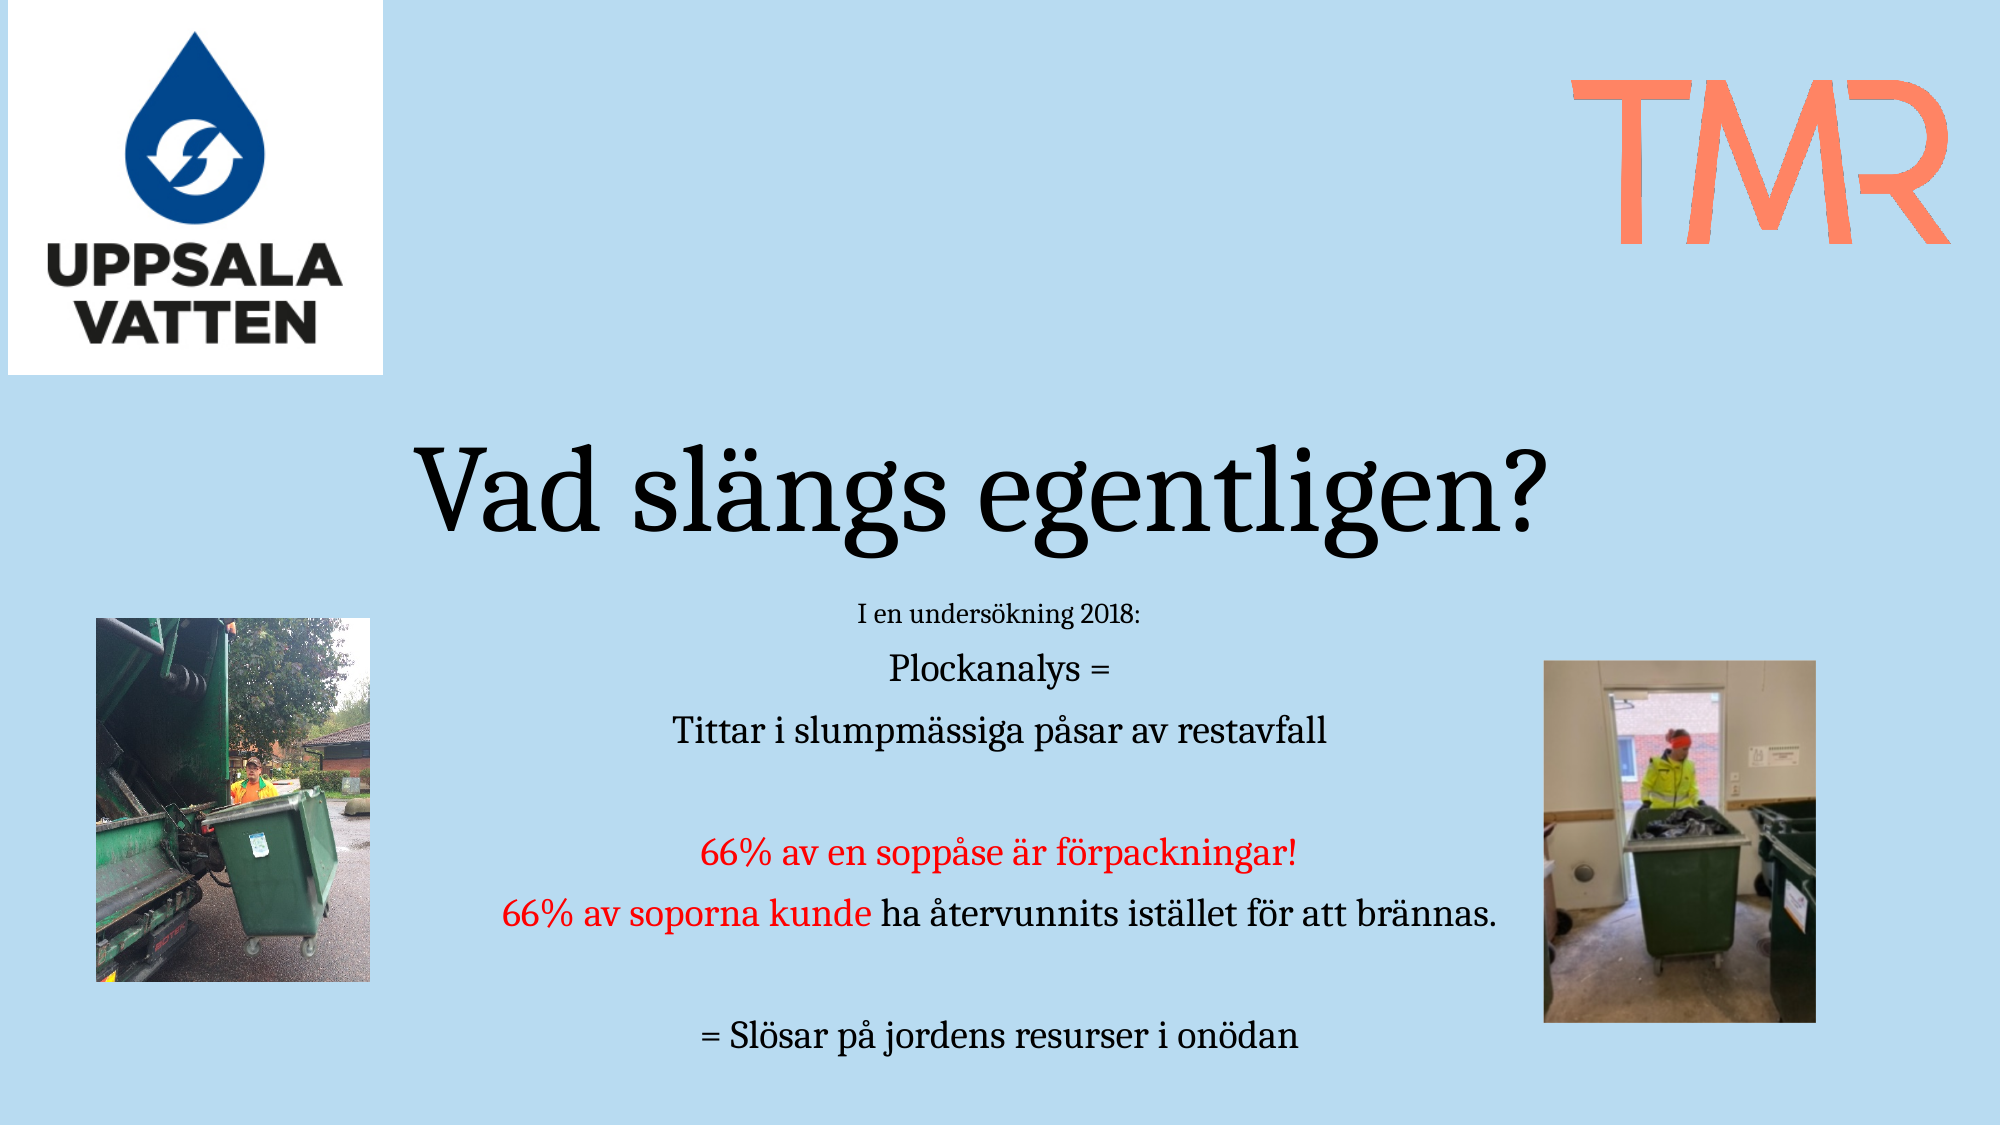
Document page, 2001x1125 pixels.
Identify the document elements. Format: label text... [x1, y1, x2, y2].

picture [1570, 80, 1951, 244]
title Vad slängs egentligen? [128, 174, 1843, 567]
subtitle I en undersökning 2018: Plockanalys = Tittar i slumpmässiga påsar av restavfall 66% av en soppåse är förpackningar! 66% av soporna kunde ha återvunnits istället för att brännas. = Slösar på jordens resurser i onödan [249, 590, 1750, 1069]
picture [1498, 661, 1861, 1022]
picture [96, 618, 370, 983]
picture [8, 0, 383, 375]
